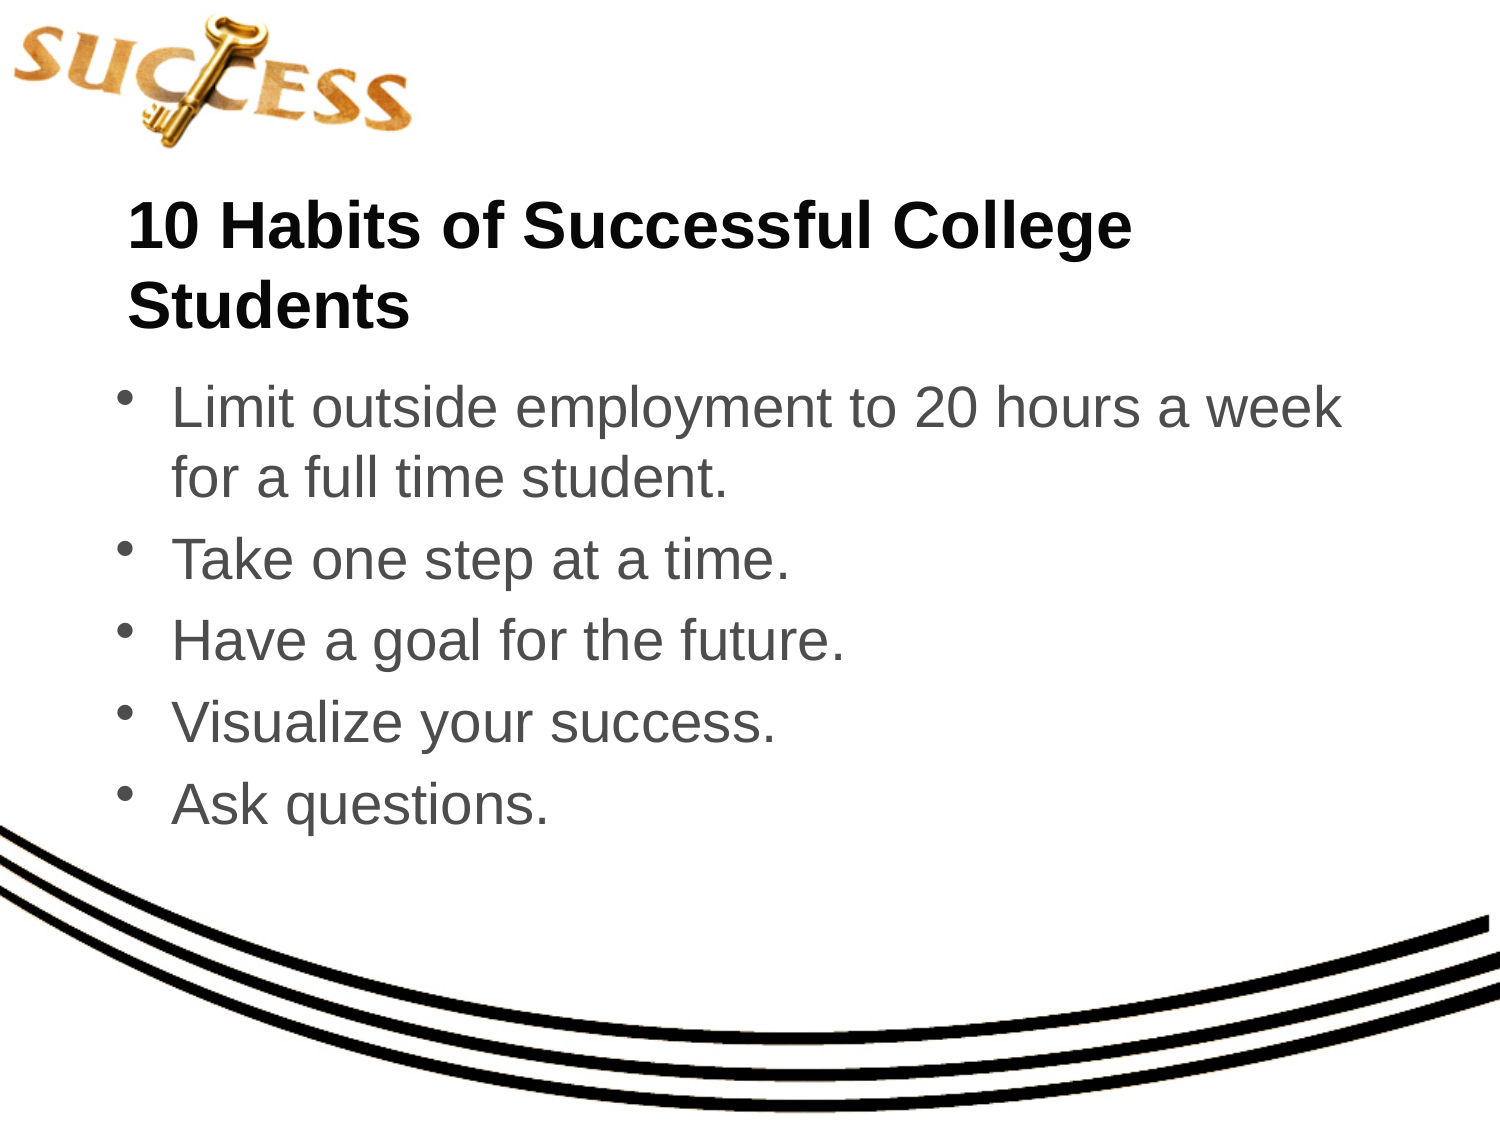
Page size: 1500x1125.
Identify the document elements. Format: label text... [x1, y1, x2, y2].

list Limit outside employment to 20 hours a week for a full time student. Take one step at a time. Have a goal for the future. Visualize your success. Ask questions. [100, 361, 1376, 881]
title 10 Habits of Successful College Students [112, 219, 1329, 304]
picture [0, 0, 1500, 1125]
